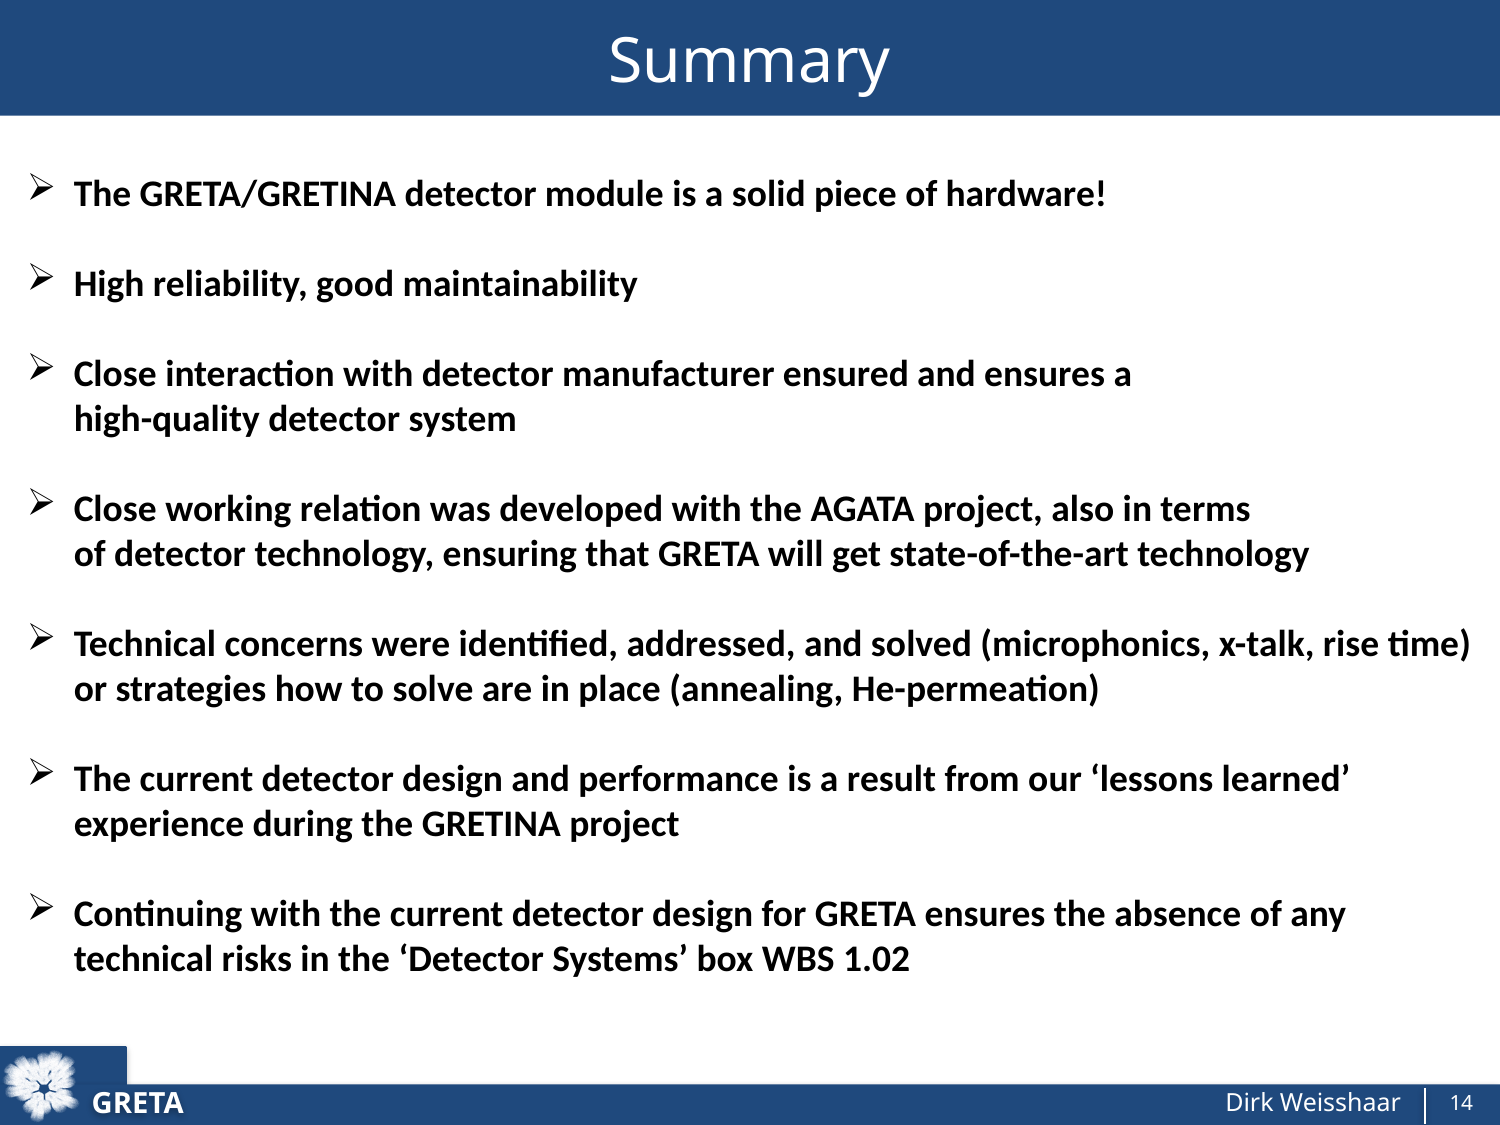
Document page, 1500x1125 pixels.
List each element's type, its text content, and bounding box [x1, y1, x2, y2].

title Summary [0, 0, 1500, 116]
picture [2, 1049, 80, 1123]
text_box The GRETA/GRETINA detector module is a solid piece of hardware! High reliability, good maintainability Close interaction with detector manufacturer ensured and ensures a high-quality detector system Close working relation was developed with the AGATA project, also in terms of detector technology, ensuring that GRETA will get state-of-the-art technology Technical concerns were identified, addressed, and solved (microphonics, x-talk, rise time) or strategies how to solve are in place (annealing, He-permeation) The current detector design and performance is a result from our ‘lessons learned’ experience during the GRETINA project Continuing with the current detector design for GRETA ensures the absence of any technical risks in the ‘Detector Systems’ box WBS 1.02 [12, 116, 1488, 1032]
